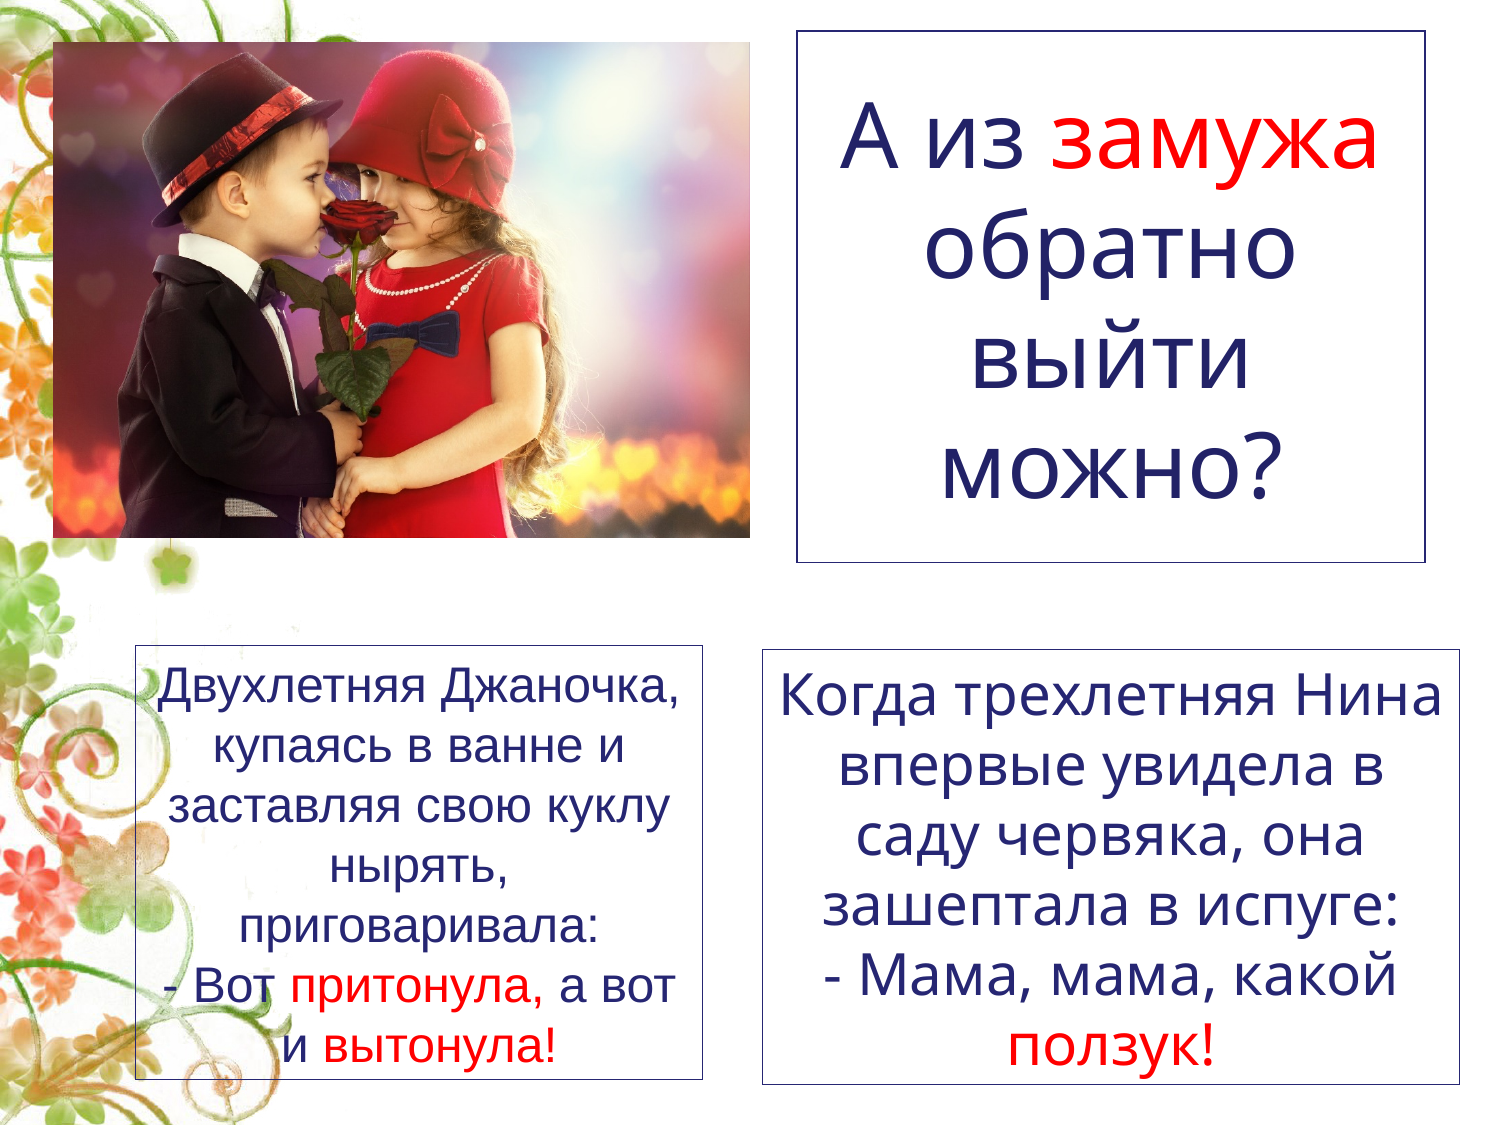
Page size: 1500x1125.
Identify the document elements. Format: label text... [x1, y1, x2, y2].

title А из замужа обратно выйти можно? [796, 30, 1426, 563]
text_box Когда трехлетняя Нина впервые увидела в саду червяка, она зашептала в испуге: - Мама, мама, какой ползук! [762, 649, 1460, 1085]
picture [0, 0, 1500, 1125]
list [52, 42, 751, 538]
text_box Двухлетняя Джаночка, купаясь в ванне и заставляя свою куклу нырять, приговаривала: - Вот притонула, а вот и вытонула! [135, 645, 703, 1080]
